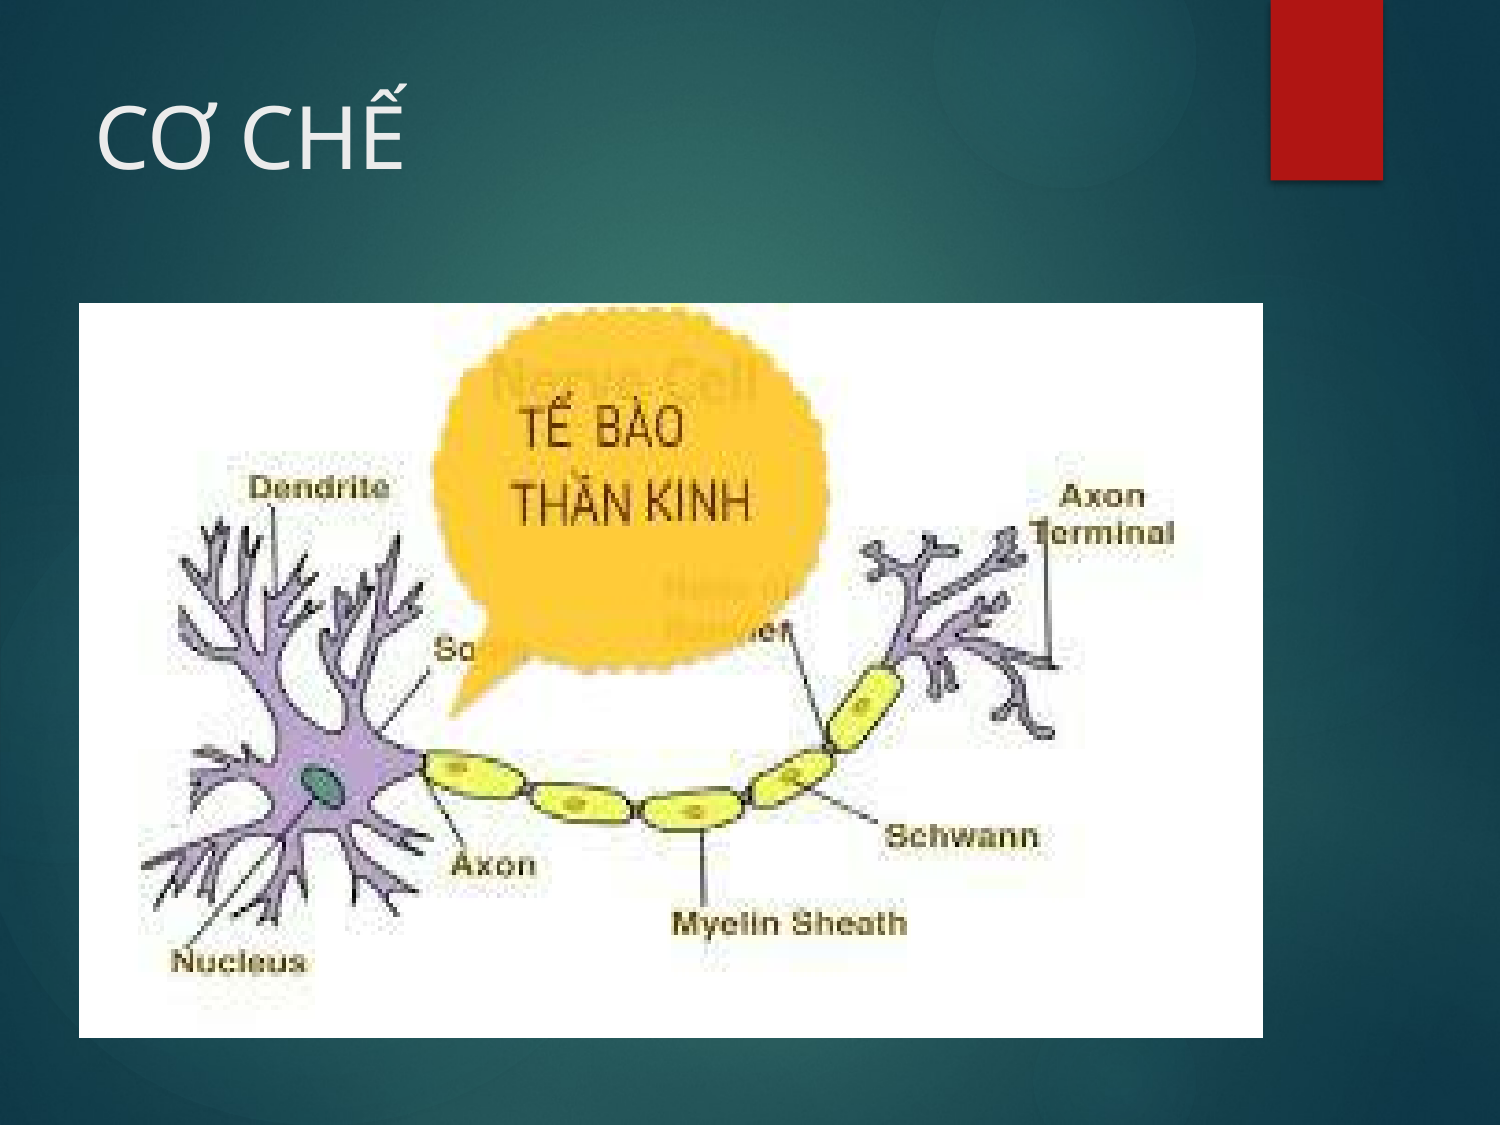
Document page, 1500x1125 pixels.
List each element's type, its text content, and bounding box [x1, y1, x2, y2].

picture [0, 0, 1500, 1125]
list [79, 303, 1263, 1038]
title CƠ CHẾ [79, 74, 1237, 302]
